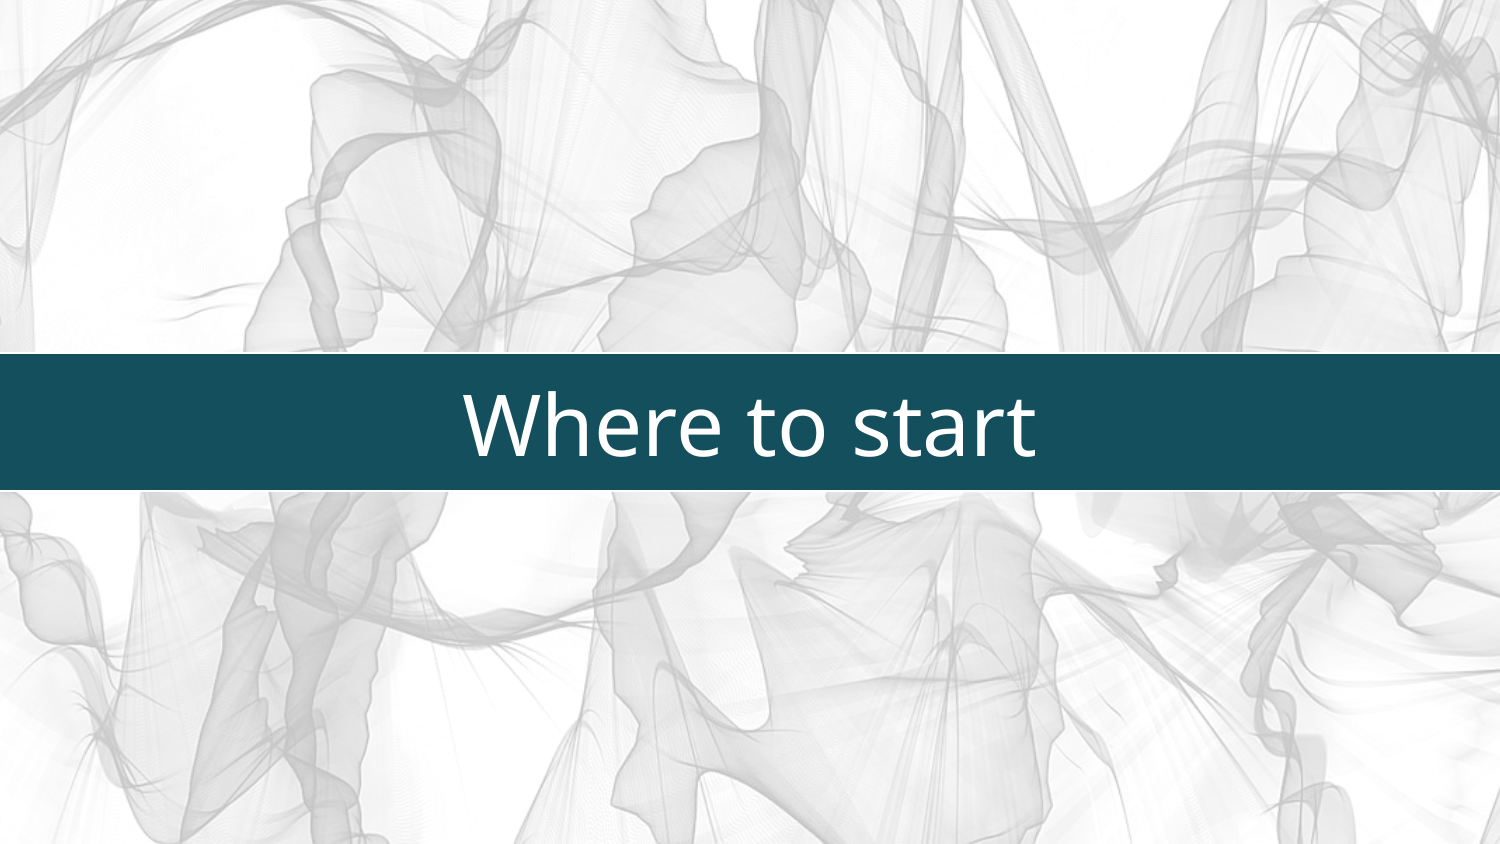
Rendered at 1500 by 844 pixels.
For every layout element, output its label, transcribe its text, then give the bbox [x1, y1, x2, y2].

title Where to start [0, 347, 1500, 497]
